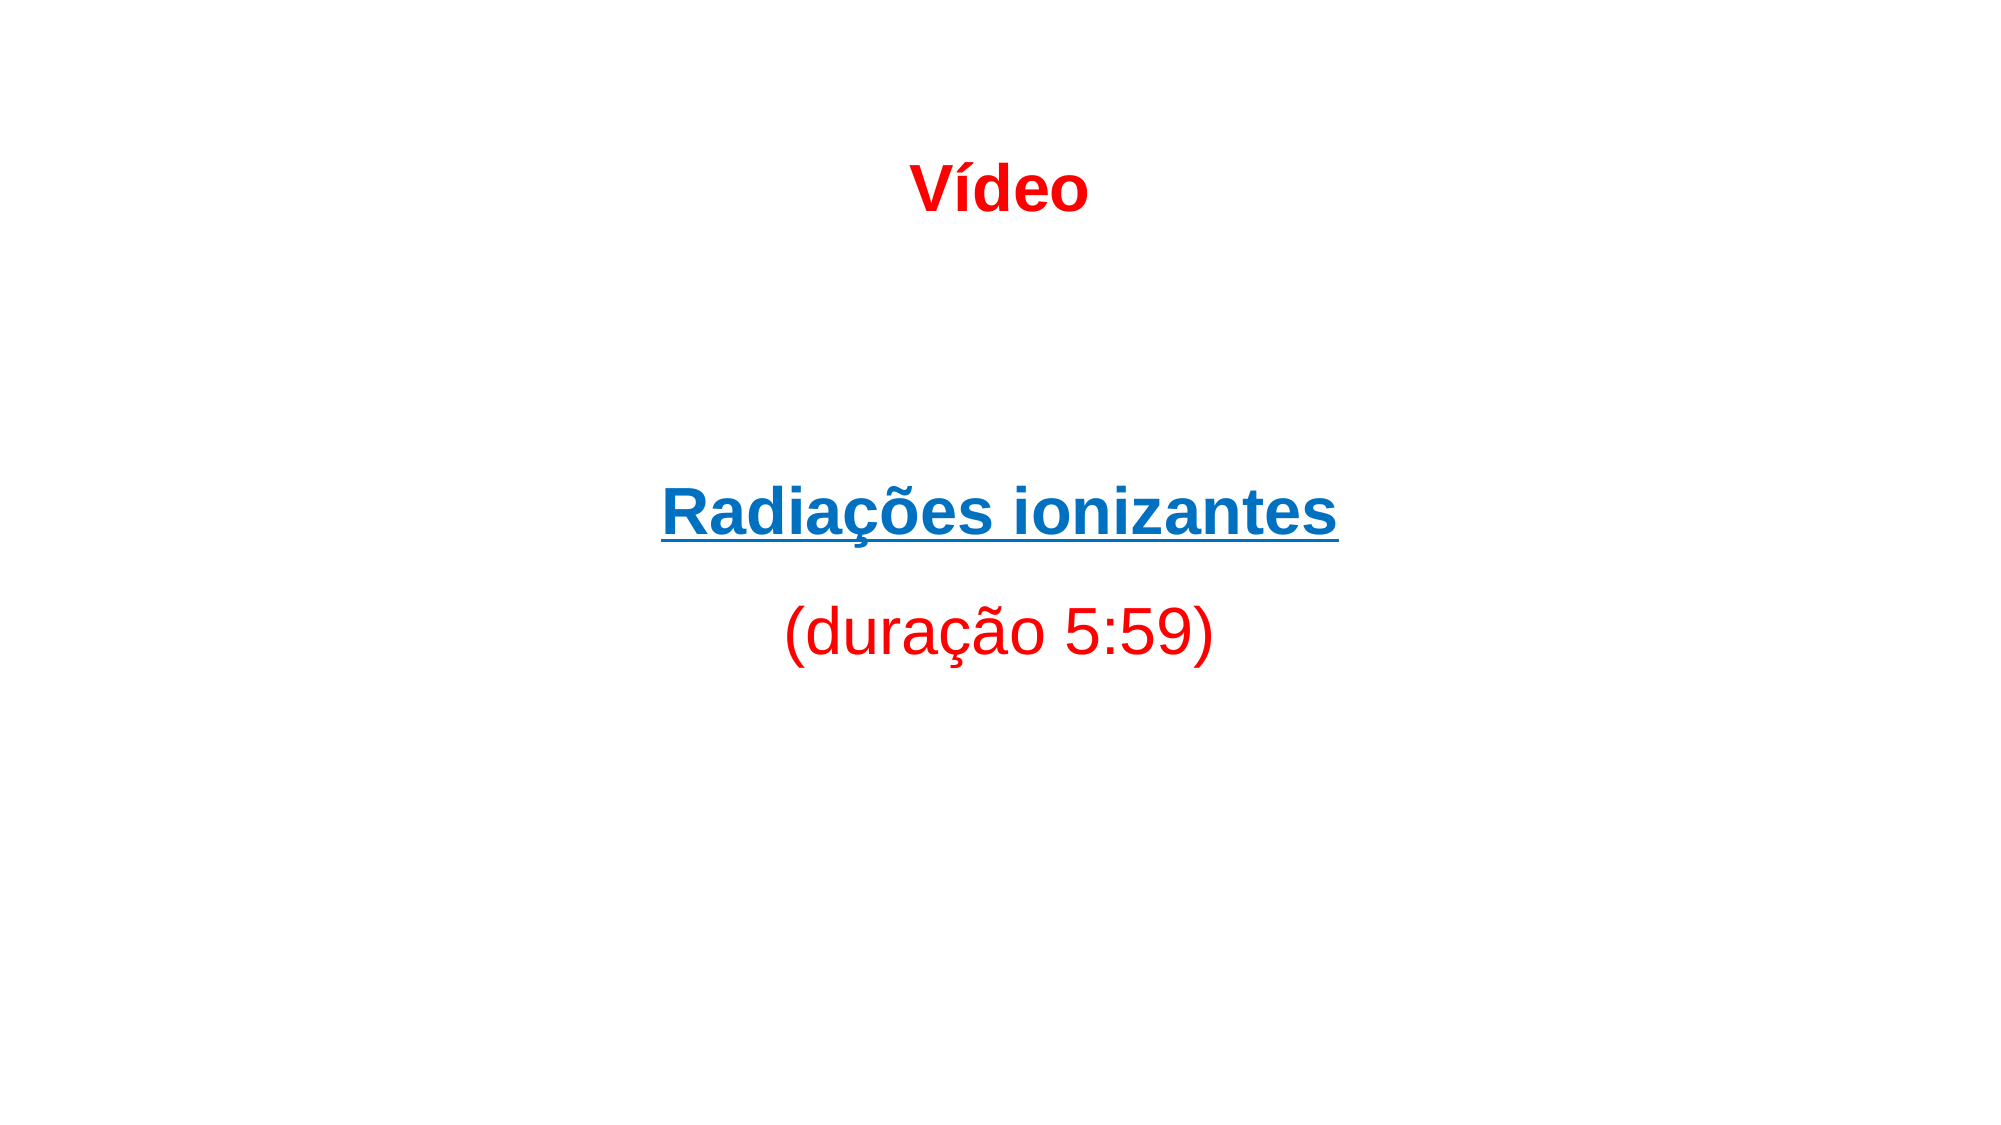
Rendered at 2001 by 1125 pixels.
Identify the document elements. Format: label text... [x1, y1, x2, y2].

text_box Radiações ionizantes (duração 5:59) [0, 420, 2000, 676]
text_box Vídeo [0, 137, 2000, 232]
